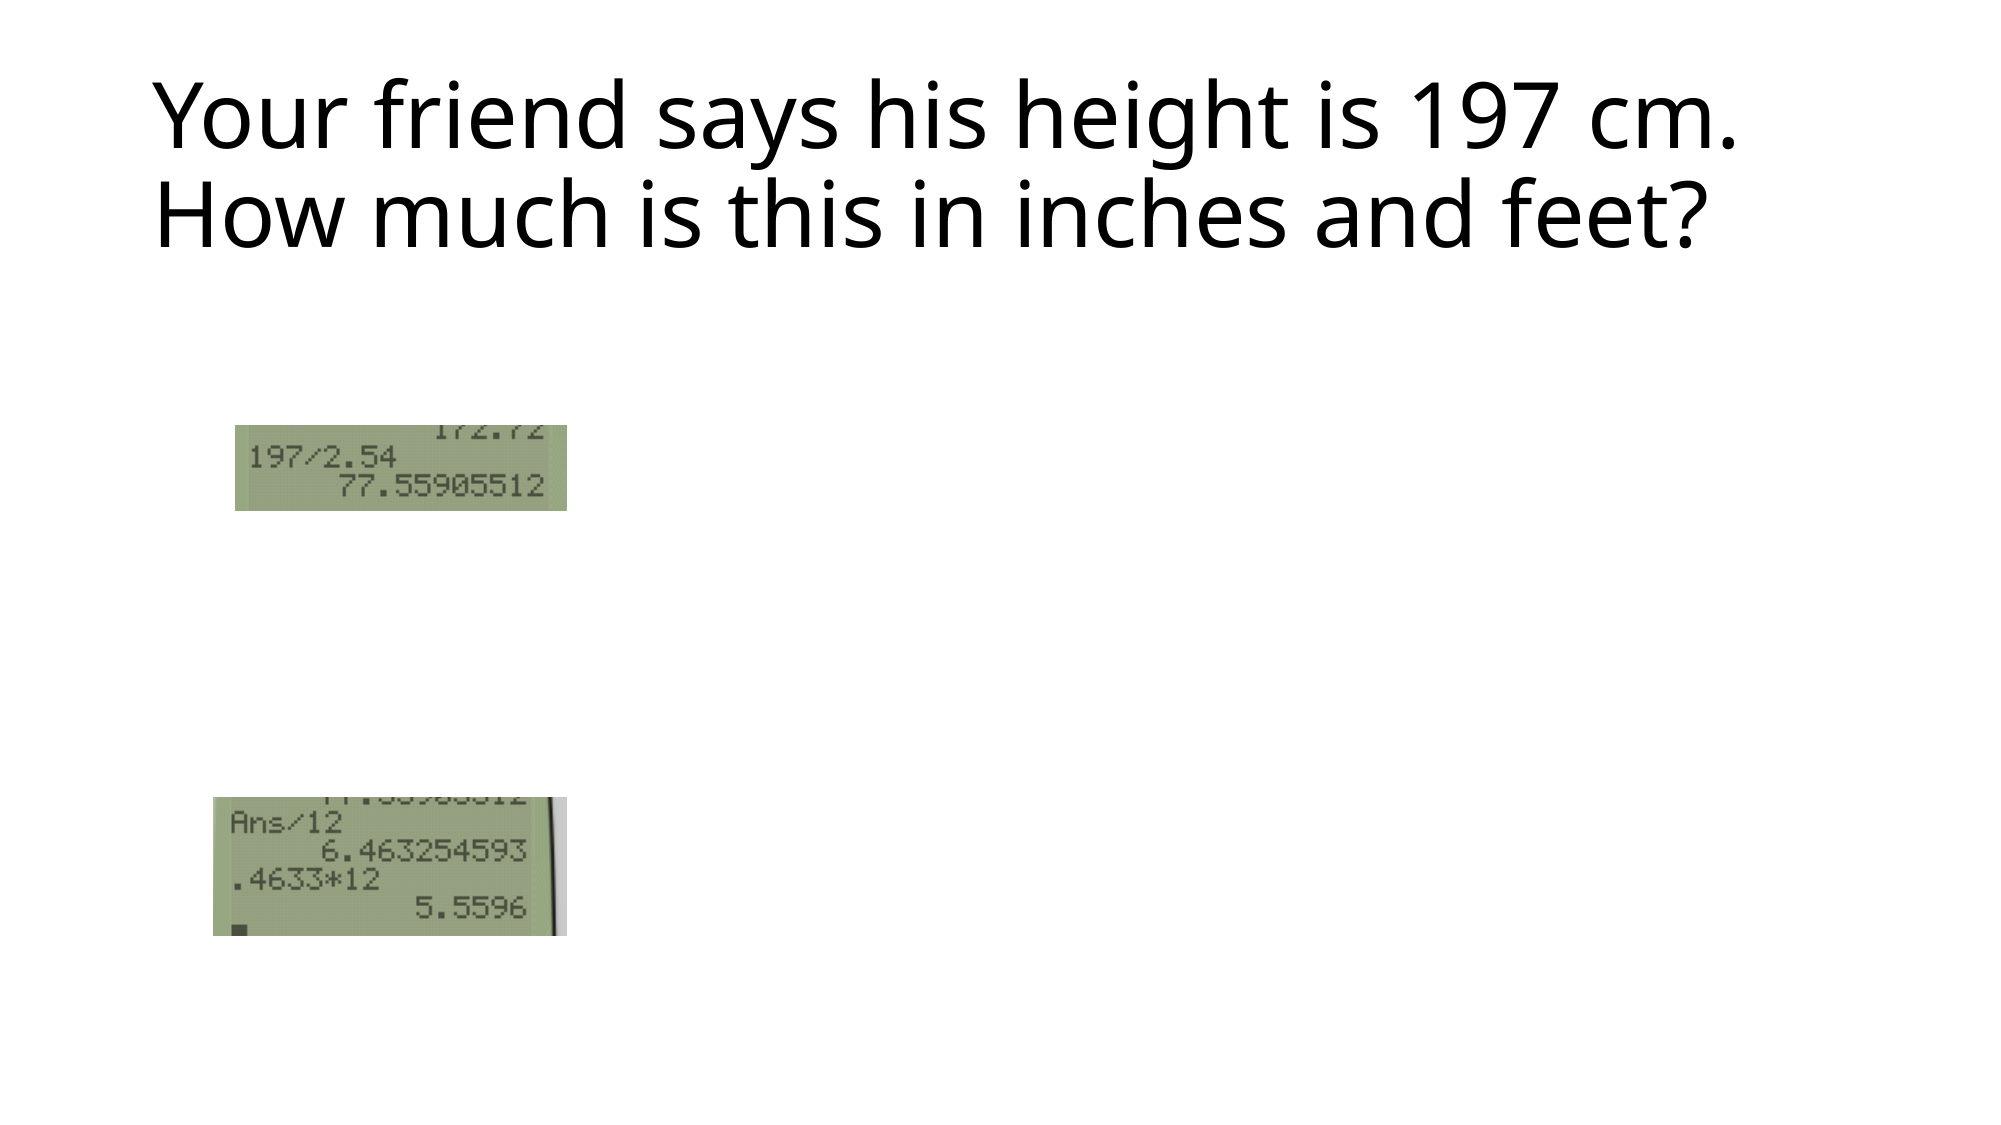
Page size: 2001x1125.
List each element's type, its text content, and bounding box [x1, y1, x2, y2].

picture [213, 797, 567, 936]
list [235, 425, 567, 511]
title Your friend says his height is 197 cm. How much is this in inches and feet? [137, 59, 1863, 278]
